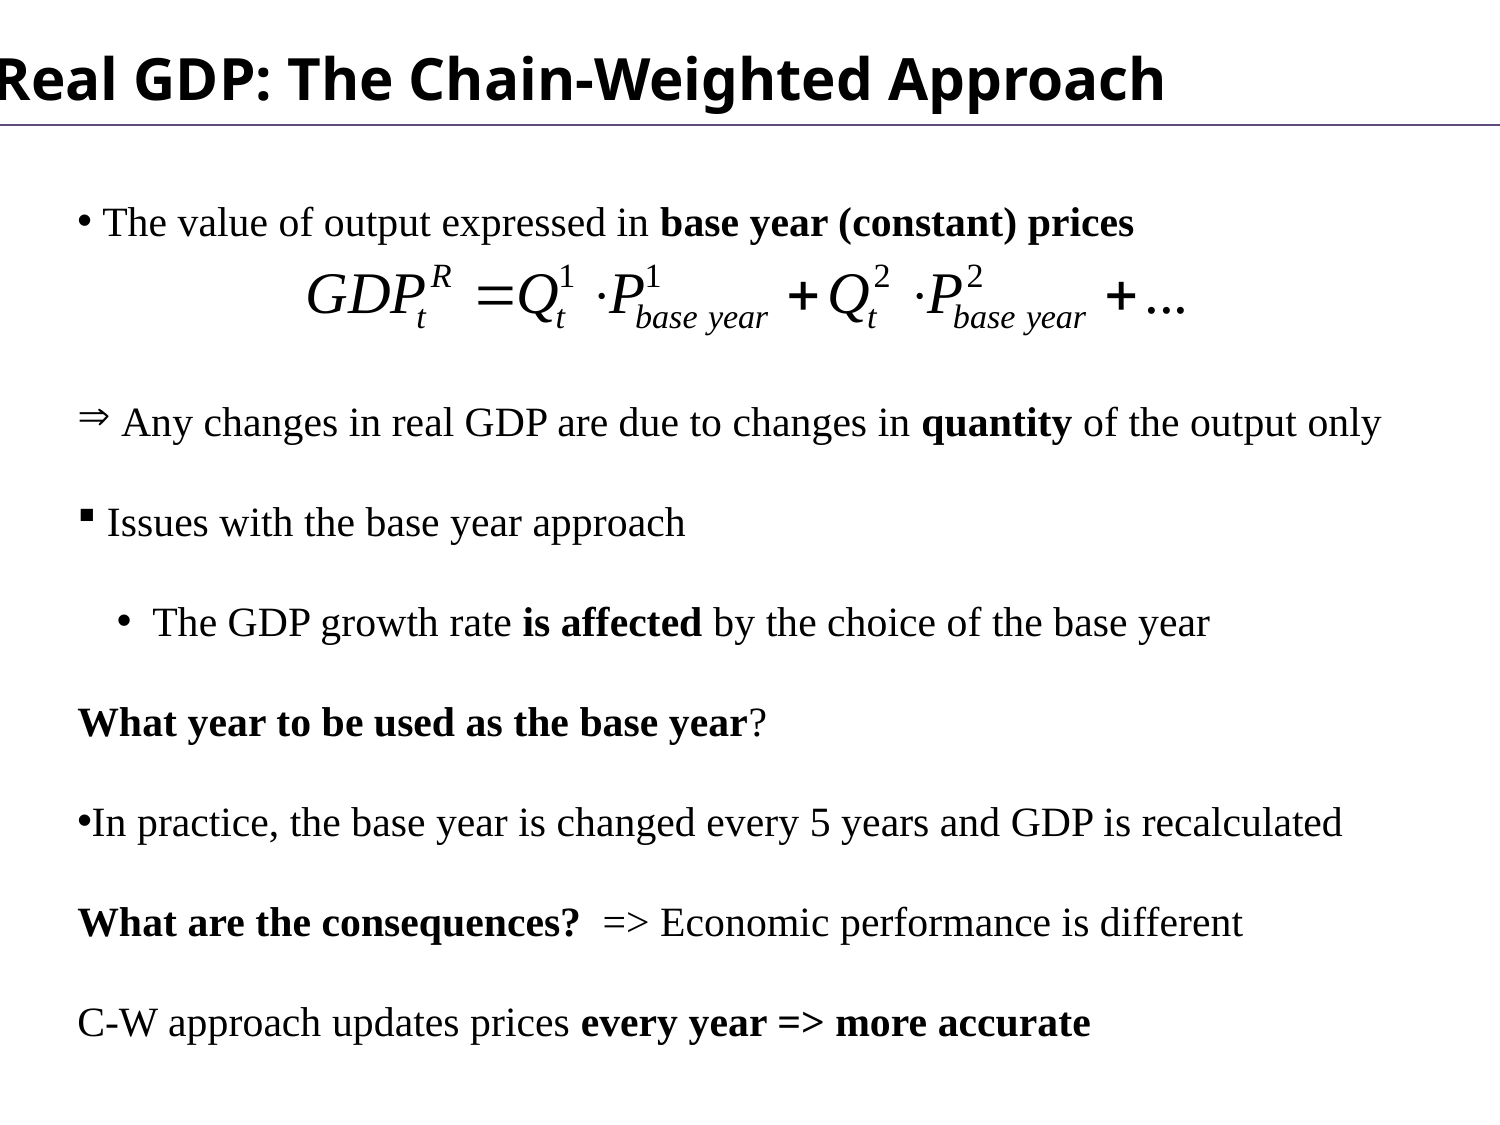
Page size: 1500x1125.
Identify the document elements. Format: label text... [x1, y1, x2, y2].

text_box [274, 249, 1196, 349]
text_box Real GDP: The Chain-Weighted Approach [0, 0, 1182, 120]
text_box The value of output expressed in base year (constant) prices Any changes in real GDP are due to changes in quantity of the output only Issues with the base year approach The GDP growth rate is affected by the choice of the base year What year to be used as the base year? In practice, the base year is changed every 5 years and GDP is recalculated What are the consequences? => Economic performance is different C-W approach updates prices every year => more accurate [62, 137, 1463, 1053]
